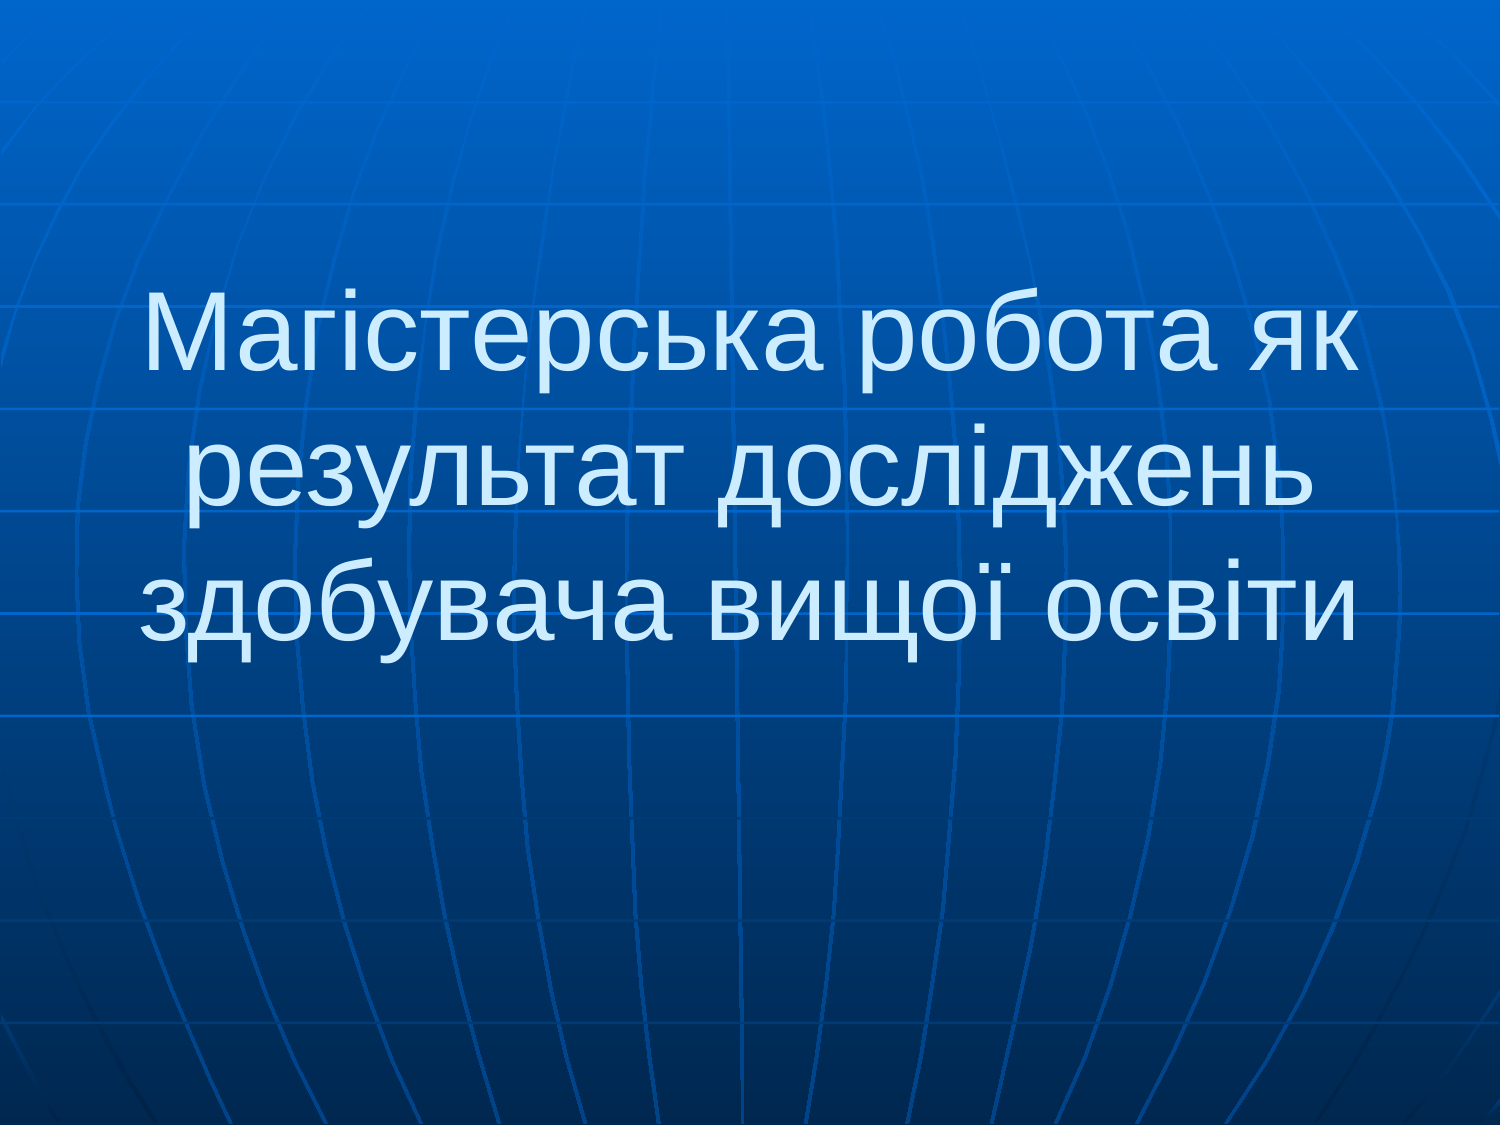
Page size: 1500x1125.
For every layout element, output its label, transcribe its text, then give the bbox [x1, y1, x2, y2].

title Магістерська робота як результат досліджень здобувача вищої освіти [112, 385, 1388, 671]
